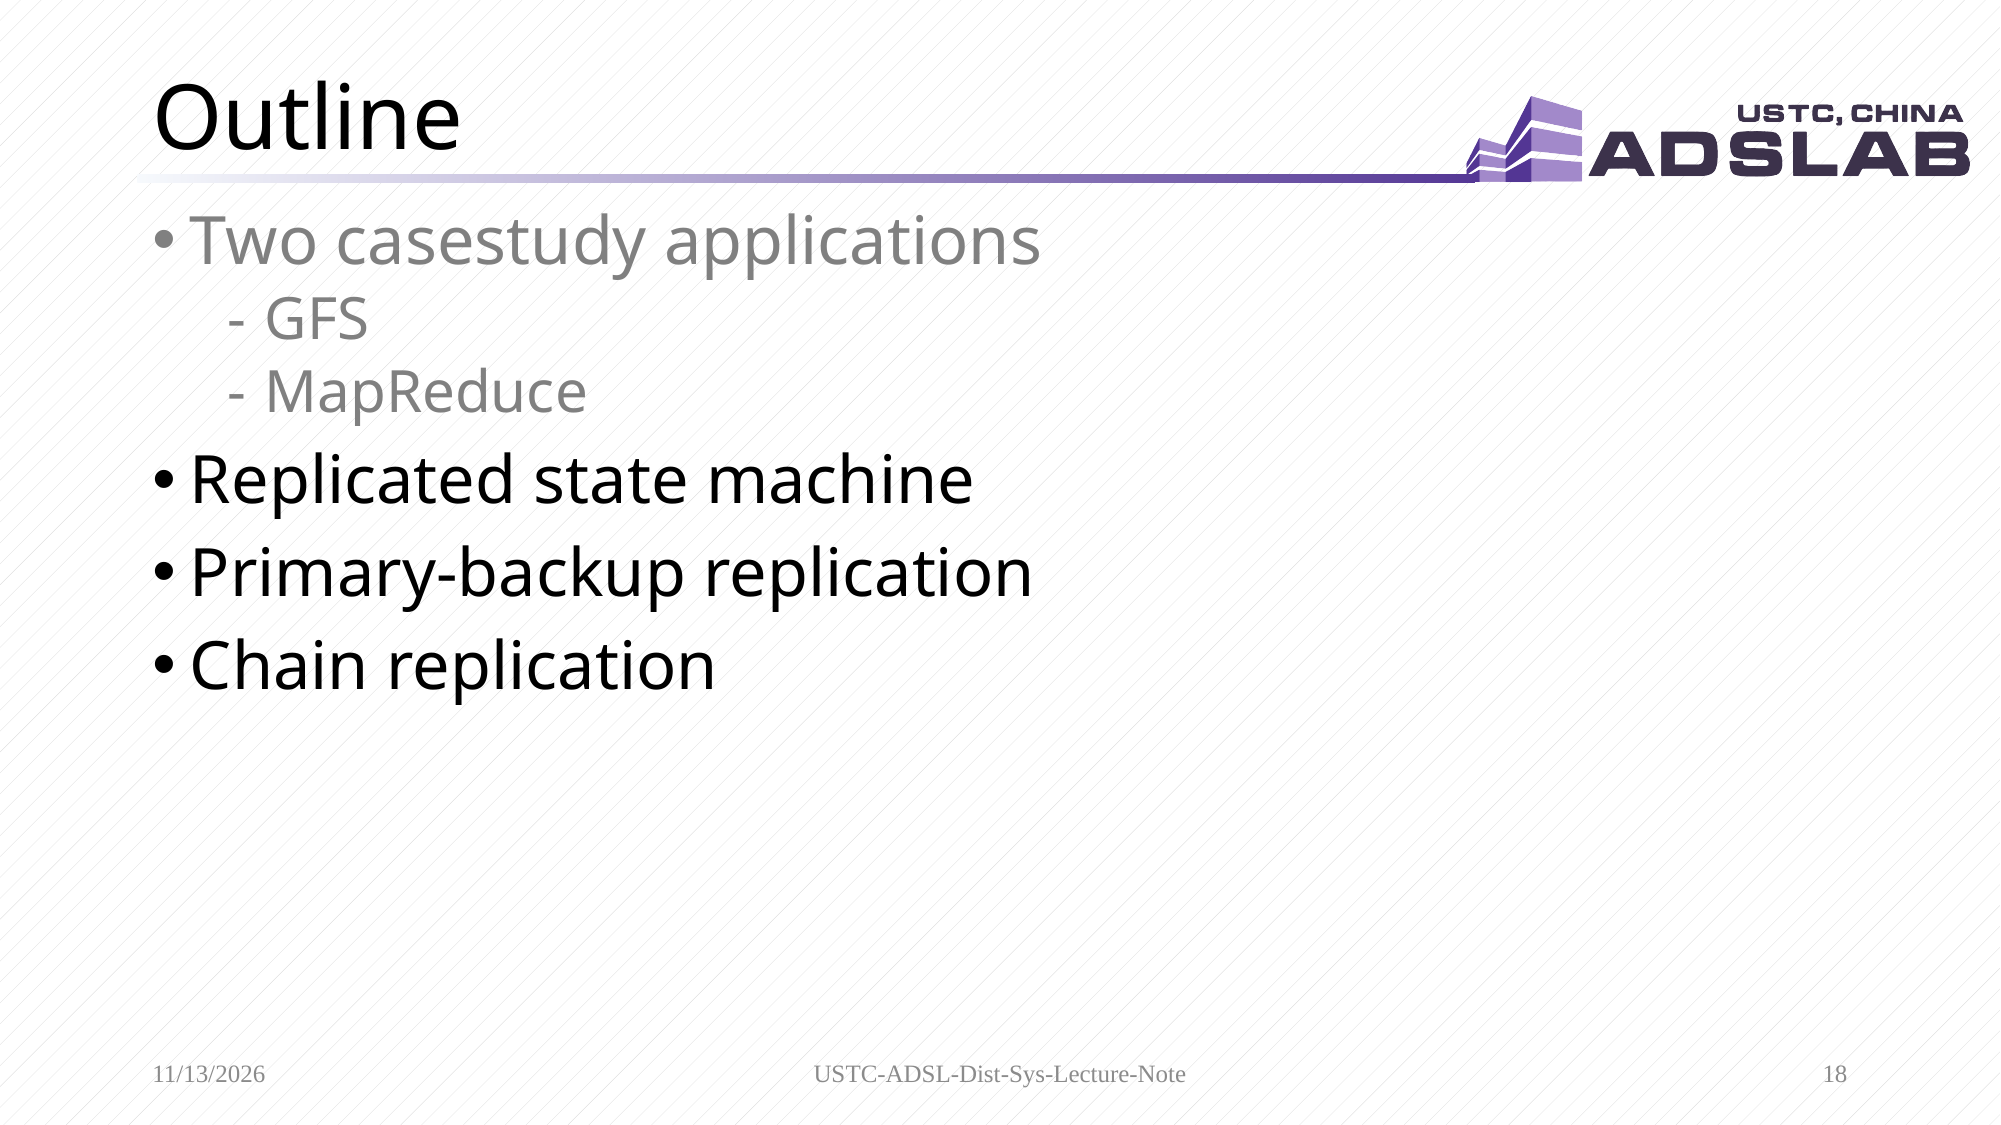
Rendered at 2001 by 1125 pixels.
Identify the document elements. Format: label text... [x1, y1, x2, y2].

list Two casestudy applications GFS MapReduce Replicated state machine Primary-backup replication Chain replication [137, 199, 1863, 1014]
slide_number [137, 1042, 588, 1103]
footer USTC-ADSL-Dist-Sys-Lecture-Note [662, 1042, 1338, 1103]
title Outline [137, 63, 1863, 177]
picture [1470, 93, 1976, 183]
